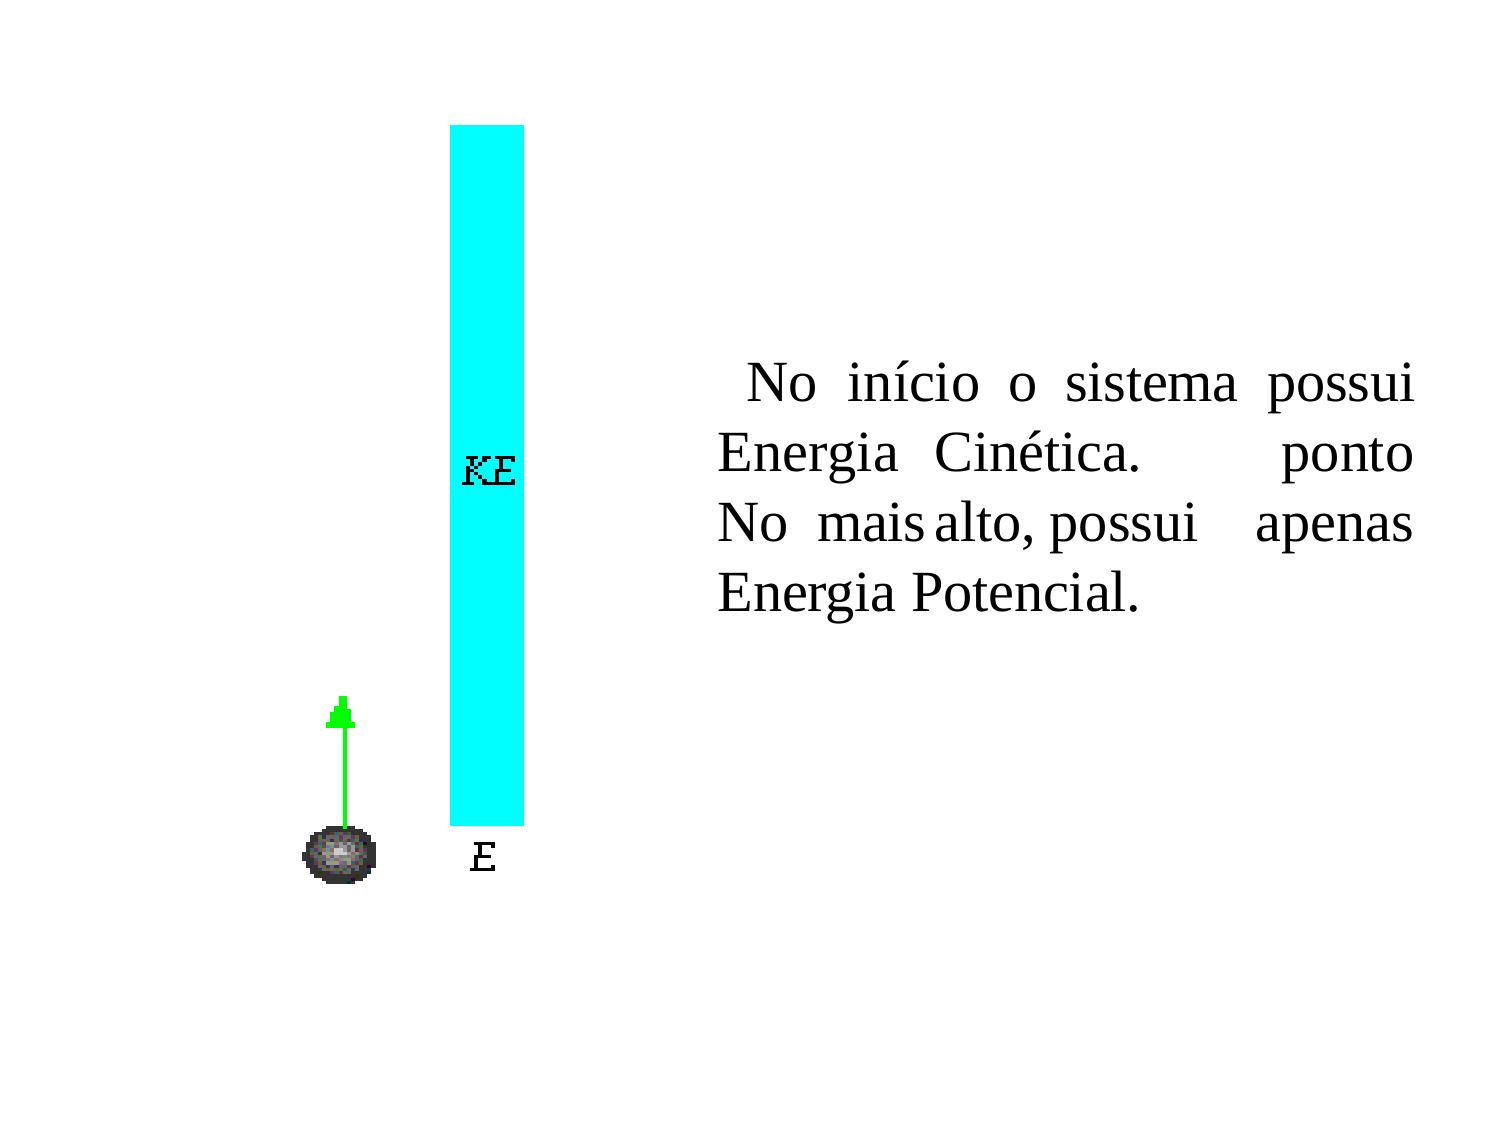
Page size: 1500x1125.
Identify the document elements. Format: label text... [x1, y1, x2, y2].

text_box Energia Cinética. No mais alto, possui Energia Potencial. [715, 413, 1249, 624]
text_box No início o sistema possui [744, 342, 1417, 414]
text_box ponto apenas [1253, 412, 1417, 553]
text_box [265, 90, 561, 1024]
